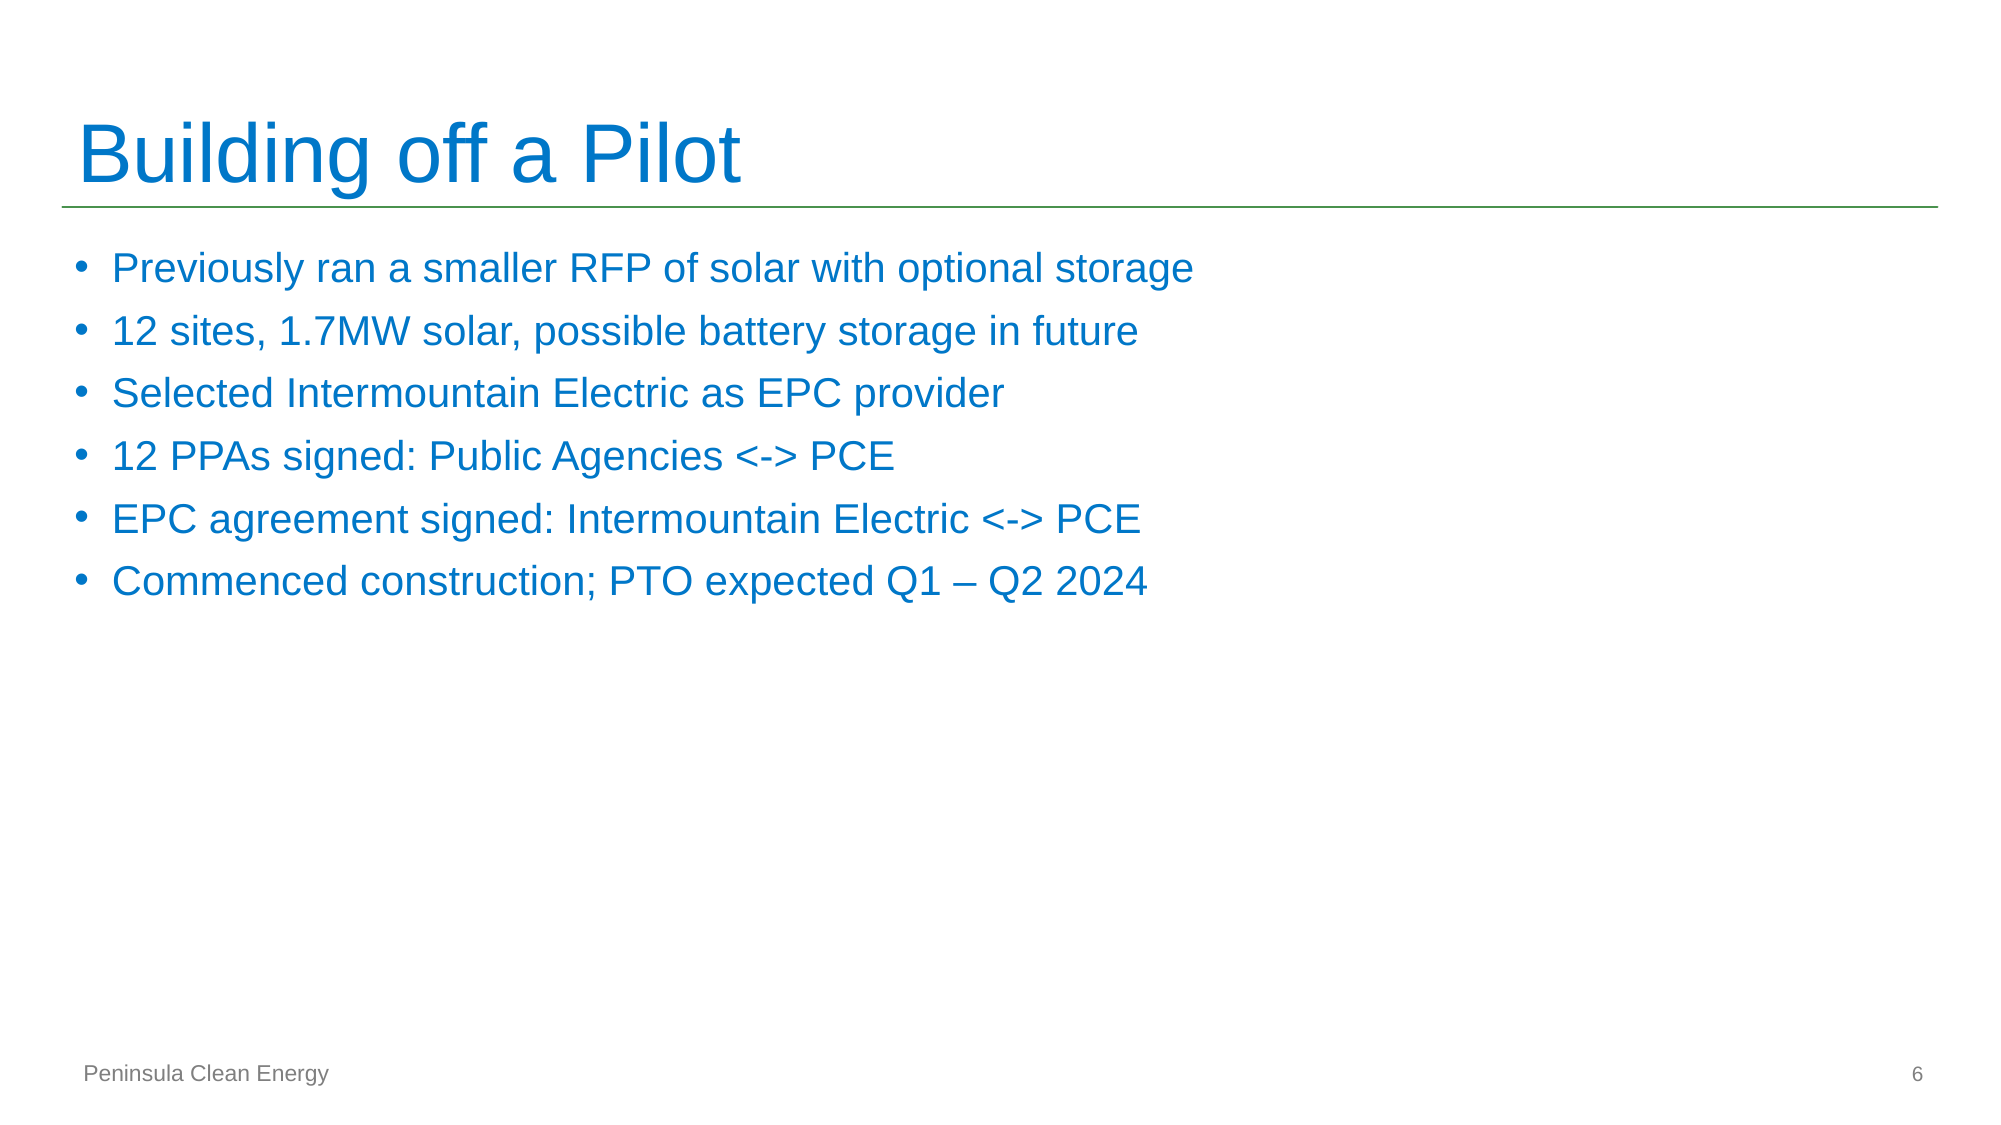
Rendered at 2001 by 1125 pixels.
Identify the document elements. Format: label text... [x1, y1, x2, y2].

list Previously ran a smaller RFP of solar with optional storage 12 sites, 1.7MW solar, possible battery storage in future Selected Intermountain Electric as EPC provider 12 PPAs signed: Public Agencies <-> PCE EPC agreement signed: Intermountain Electric <-> PCE Commenced construction; PTO expected Q1 – Q2 2024 [59, 233, 1939, 1043]
title Building off a Pilot [62, 52, 1951, 207]
slide_number 6 [1701, 1042, 1939, 1103]
